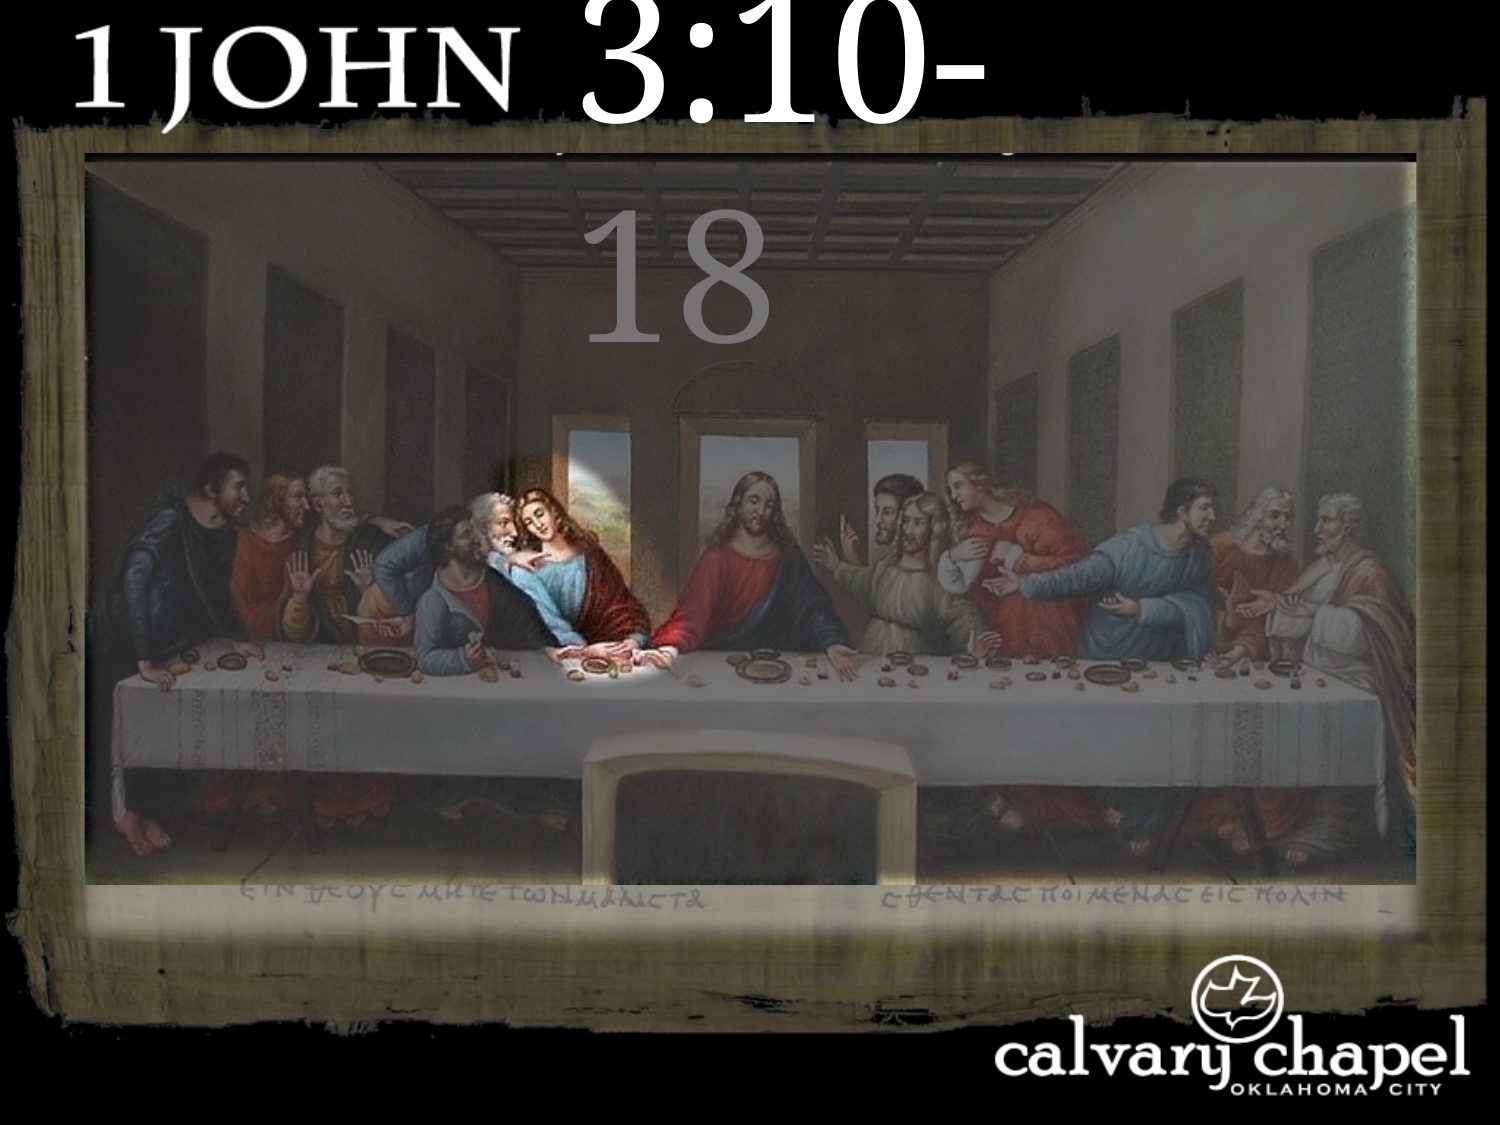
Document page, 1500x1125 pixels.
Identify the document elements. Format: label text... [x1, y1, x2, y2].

text_box Present [80, 219, 1418, 937]
text_box 3:10-18 [558, 0, 1202, 152]
picture [0, 0, 1500, 1125]
text_box [81, 152, 1419, 891]
picture [84, 153, 1417, 885]
